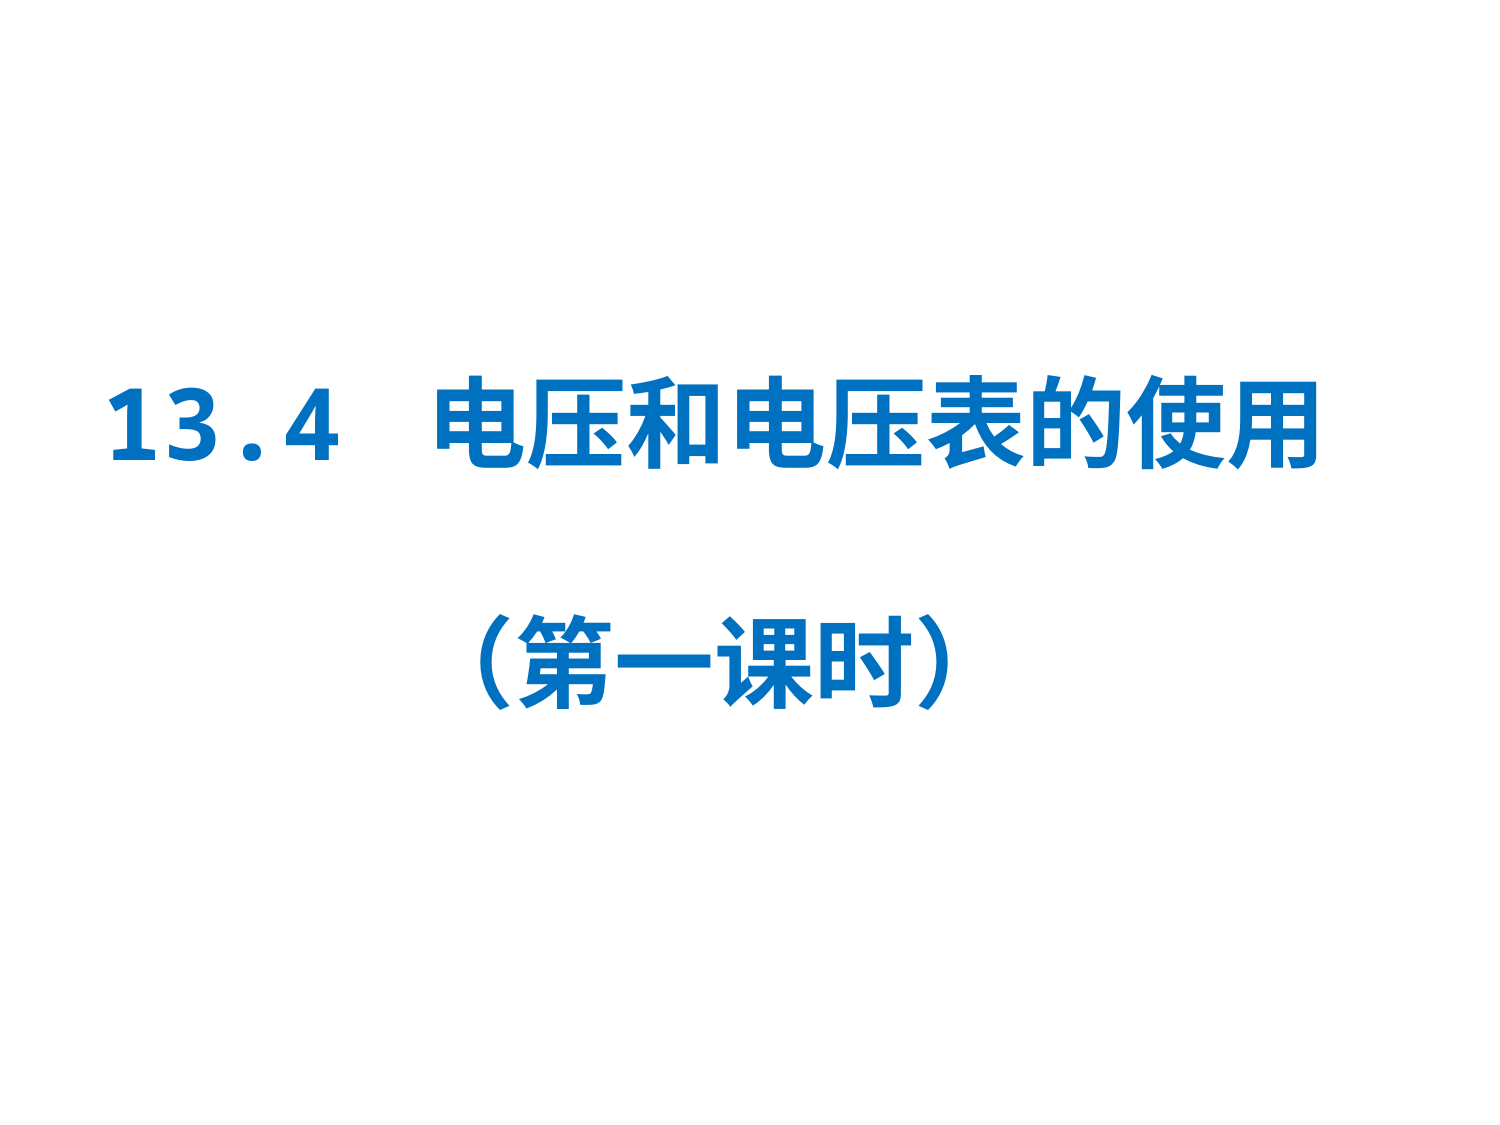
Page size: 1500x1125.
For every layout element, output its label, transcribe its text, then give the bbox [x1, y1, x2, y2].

title 13.4 电压和电压表的使用 （第一课时） [19, 321, 1410, 760]
